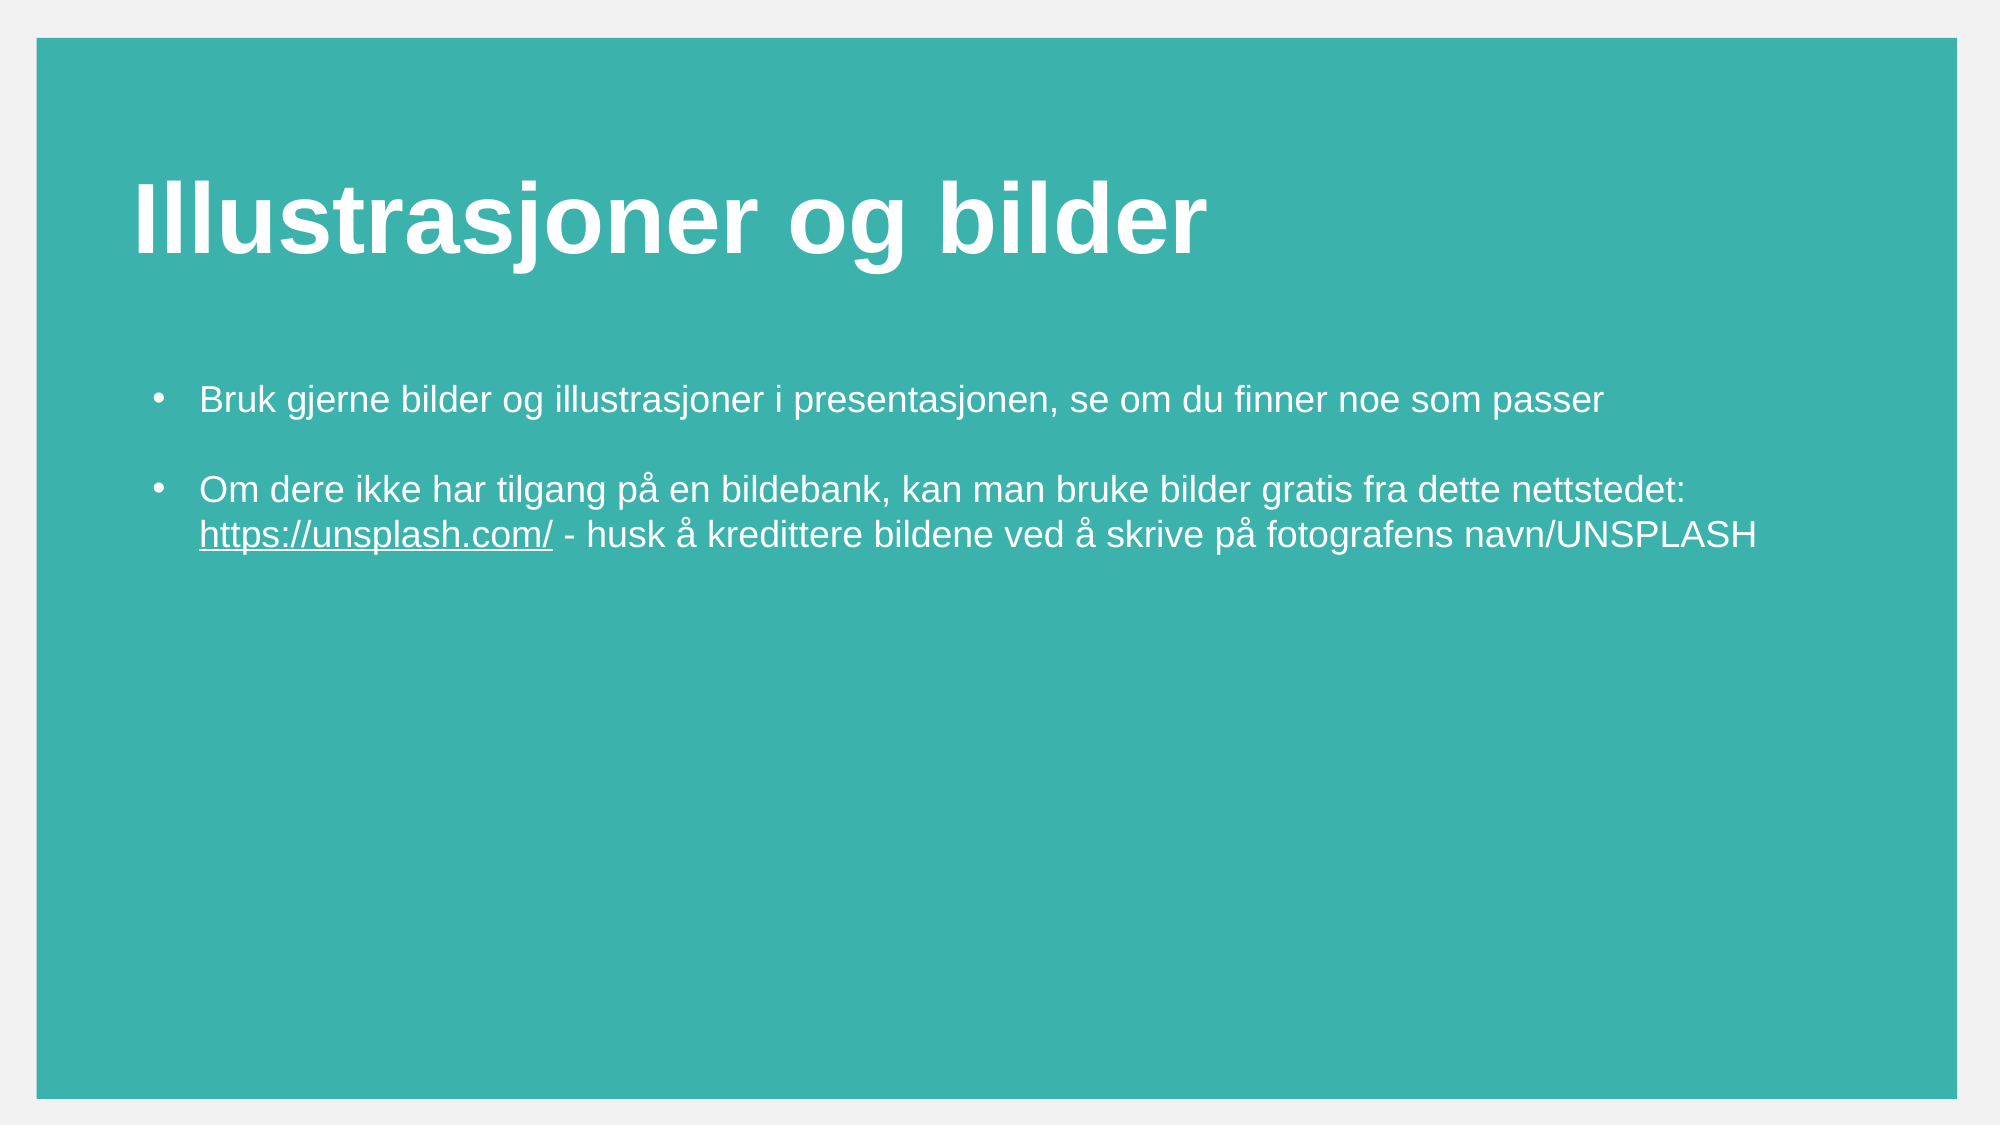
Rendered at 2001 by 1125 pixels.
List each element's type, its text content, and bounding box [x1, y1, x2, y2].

title Illustrasjoner og bilder [117, 113, 1843, 331]
text_box Bruk gjerne bilder og illustrasjoner i presentasjonen, se om du finner noe som passer Om dere ikke har tilgang på en bildebank, kan man bruke bilder gratis fra dette nettstedet: https://unsplash.com/ - husk å kredittere bildene ved å skrive på fotografens navn/UNSPLASH [137, 277, 1962, 697]
